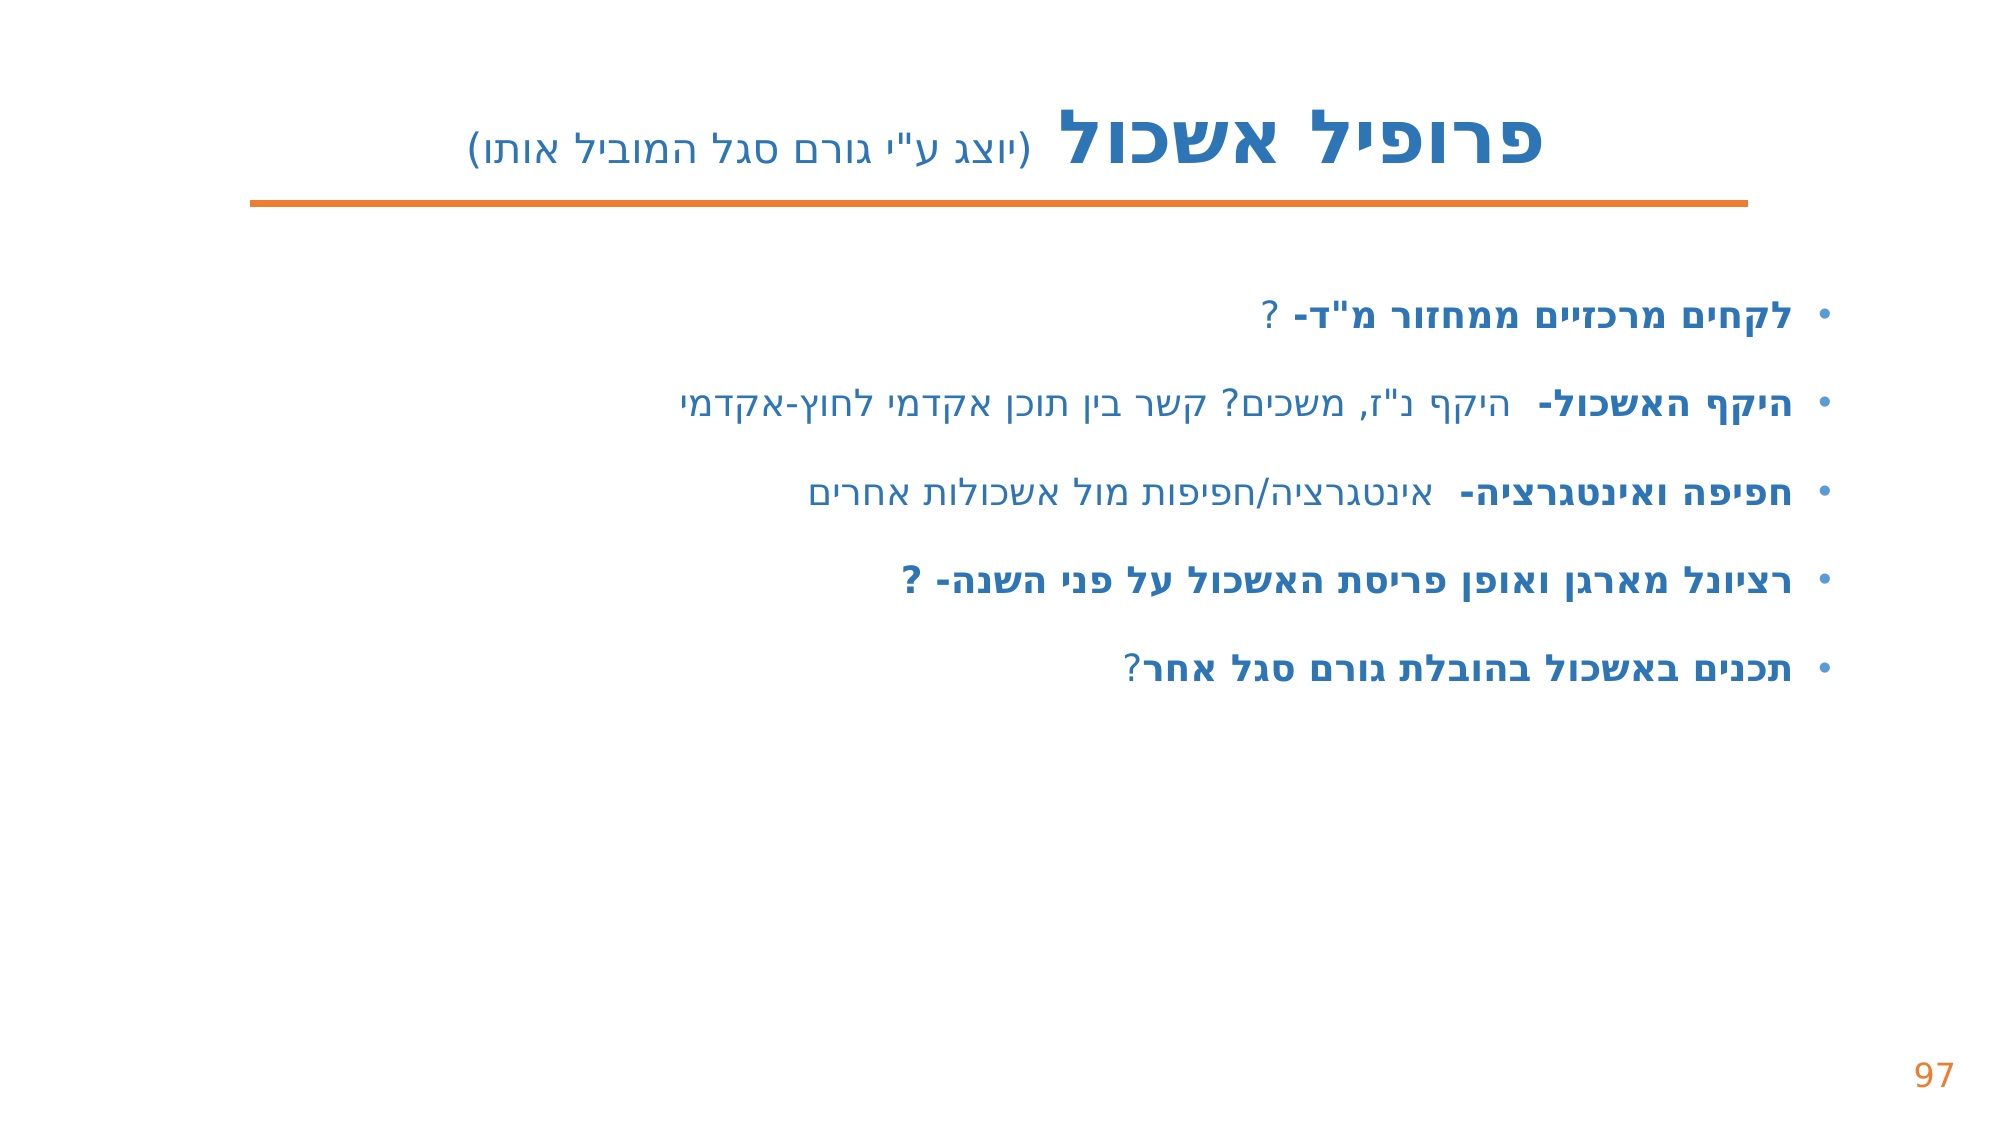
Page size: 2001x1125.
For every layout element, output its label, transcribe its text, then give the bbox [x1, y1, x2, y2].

title פרופיל אשכול (יוצג ע"י גורם סגל המוביל אותו) [143, 30, 1869, 248]
list לקחים מרכזיים ממחזור מ"ד- ? היקף האשכול- היקף נ"ז, משכים? קשר בין תוכן אקדמי לחוץ-אקדמי חפיפה ואינטגרציה- אינטגרציה/חפיפות מול אשכולות אחרים רציונל מארגן ואופן פריסת האשכול על פני השנה- ? תכנים באשכול בהובלת גורם סגל אחר? [161, 261, 1847, 1040]
